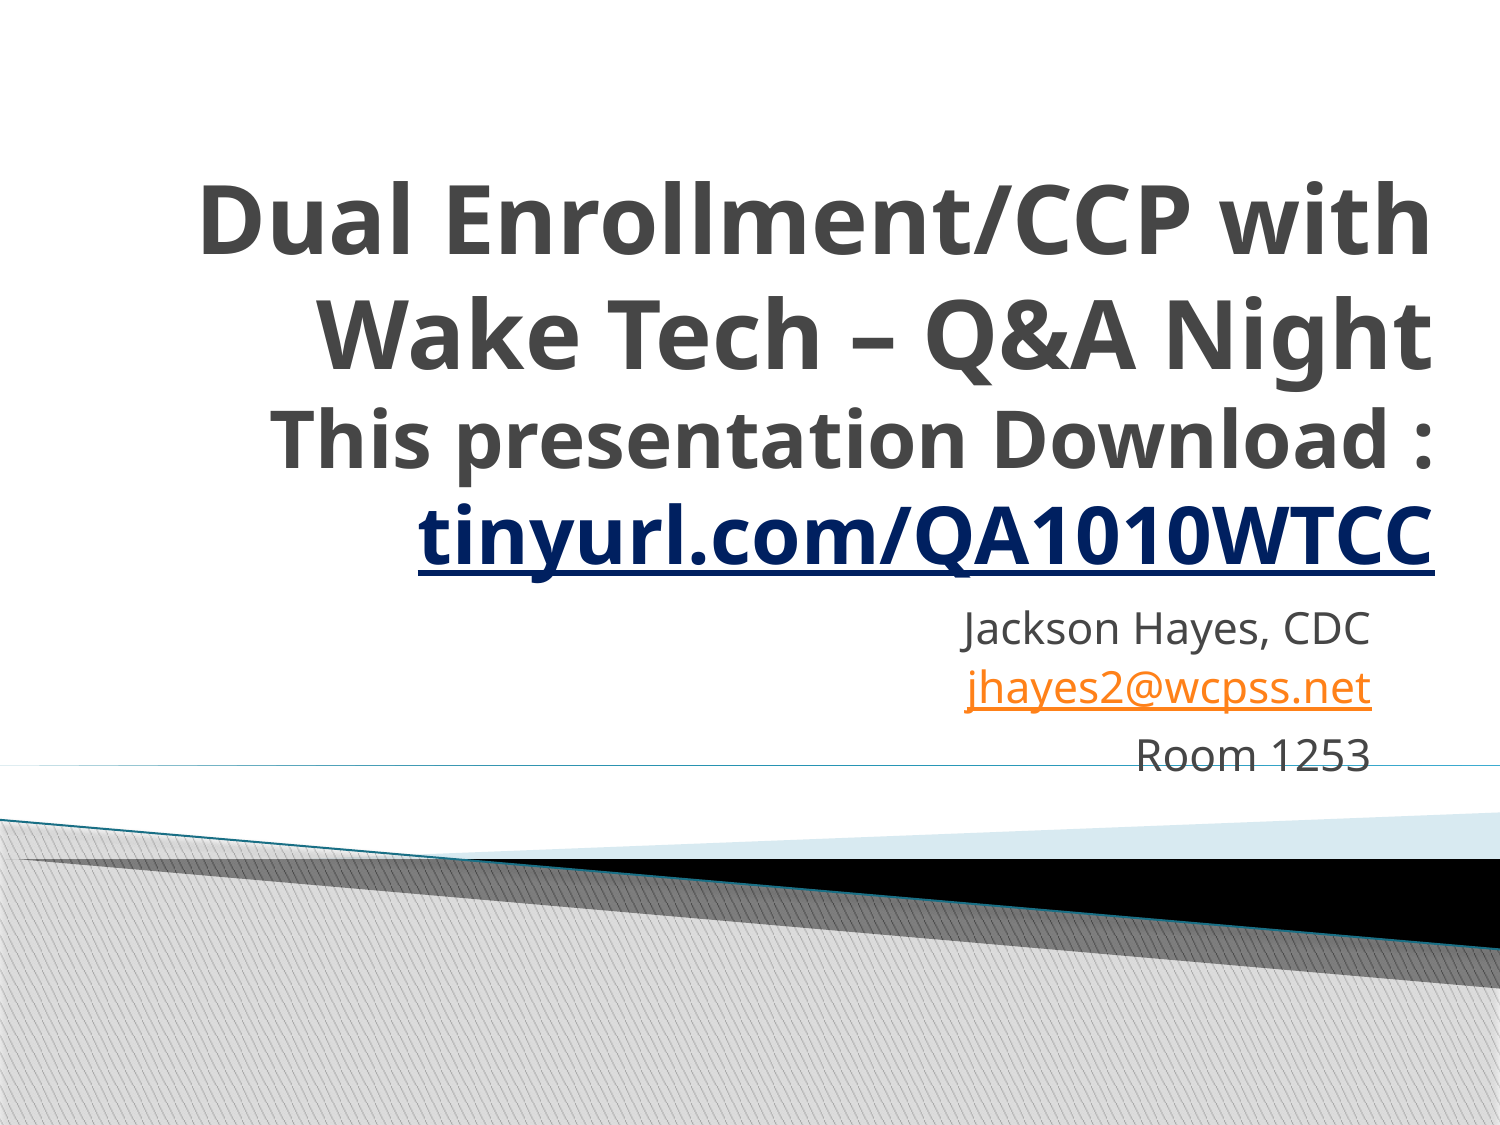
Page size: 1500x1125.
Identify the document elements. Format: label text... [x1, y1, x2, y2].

subtitle Jackson Hayes, CDC jhayes2@wcpss.net Room 1253 [112, 592, 1388, 790]
picture [5, 859, 1500, 989]
title Dual Enrollment/CCP with Wake Tech – Q&A Night This presentation Download : tinyurl.com/QA1010WTCC [37, 149, 1450, 588]
